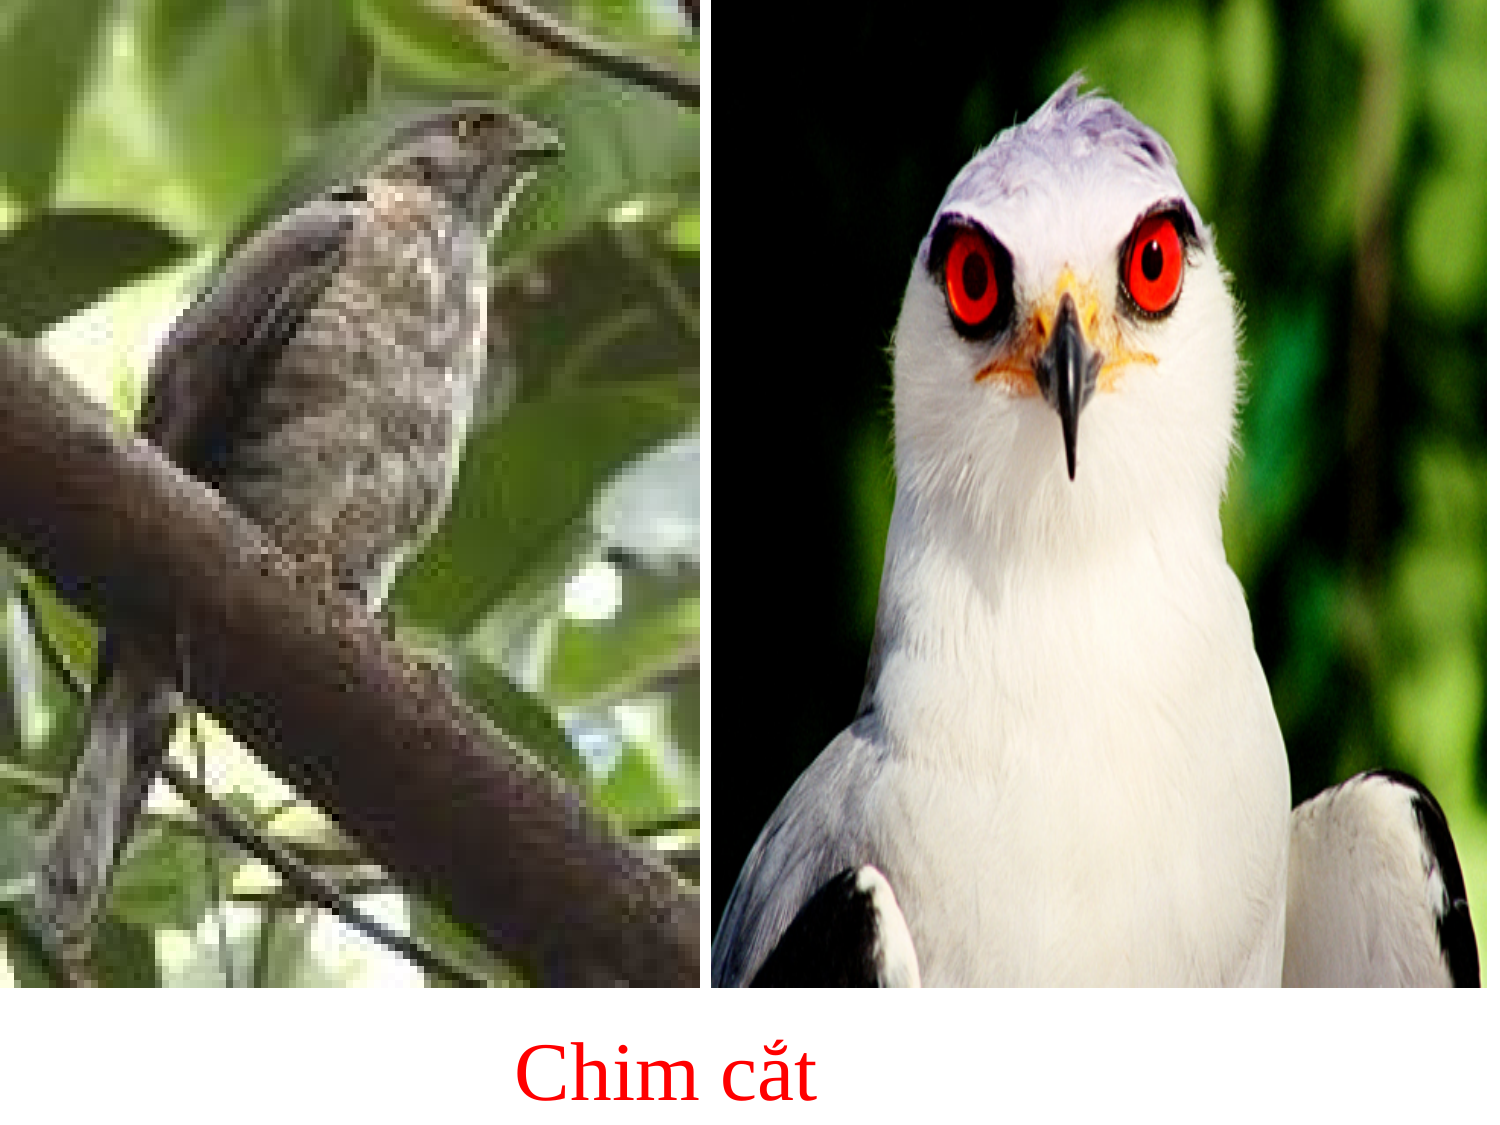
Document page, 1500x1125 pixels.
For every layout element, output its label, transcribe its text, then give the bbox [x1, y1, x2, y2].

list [0, 0, 700, 988]
picture [711, 0, 1487, 988]
text_box Chim cắt [499, 1009, 888, 1125]
